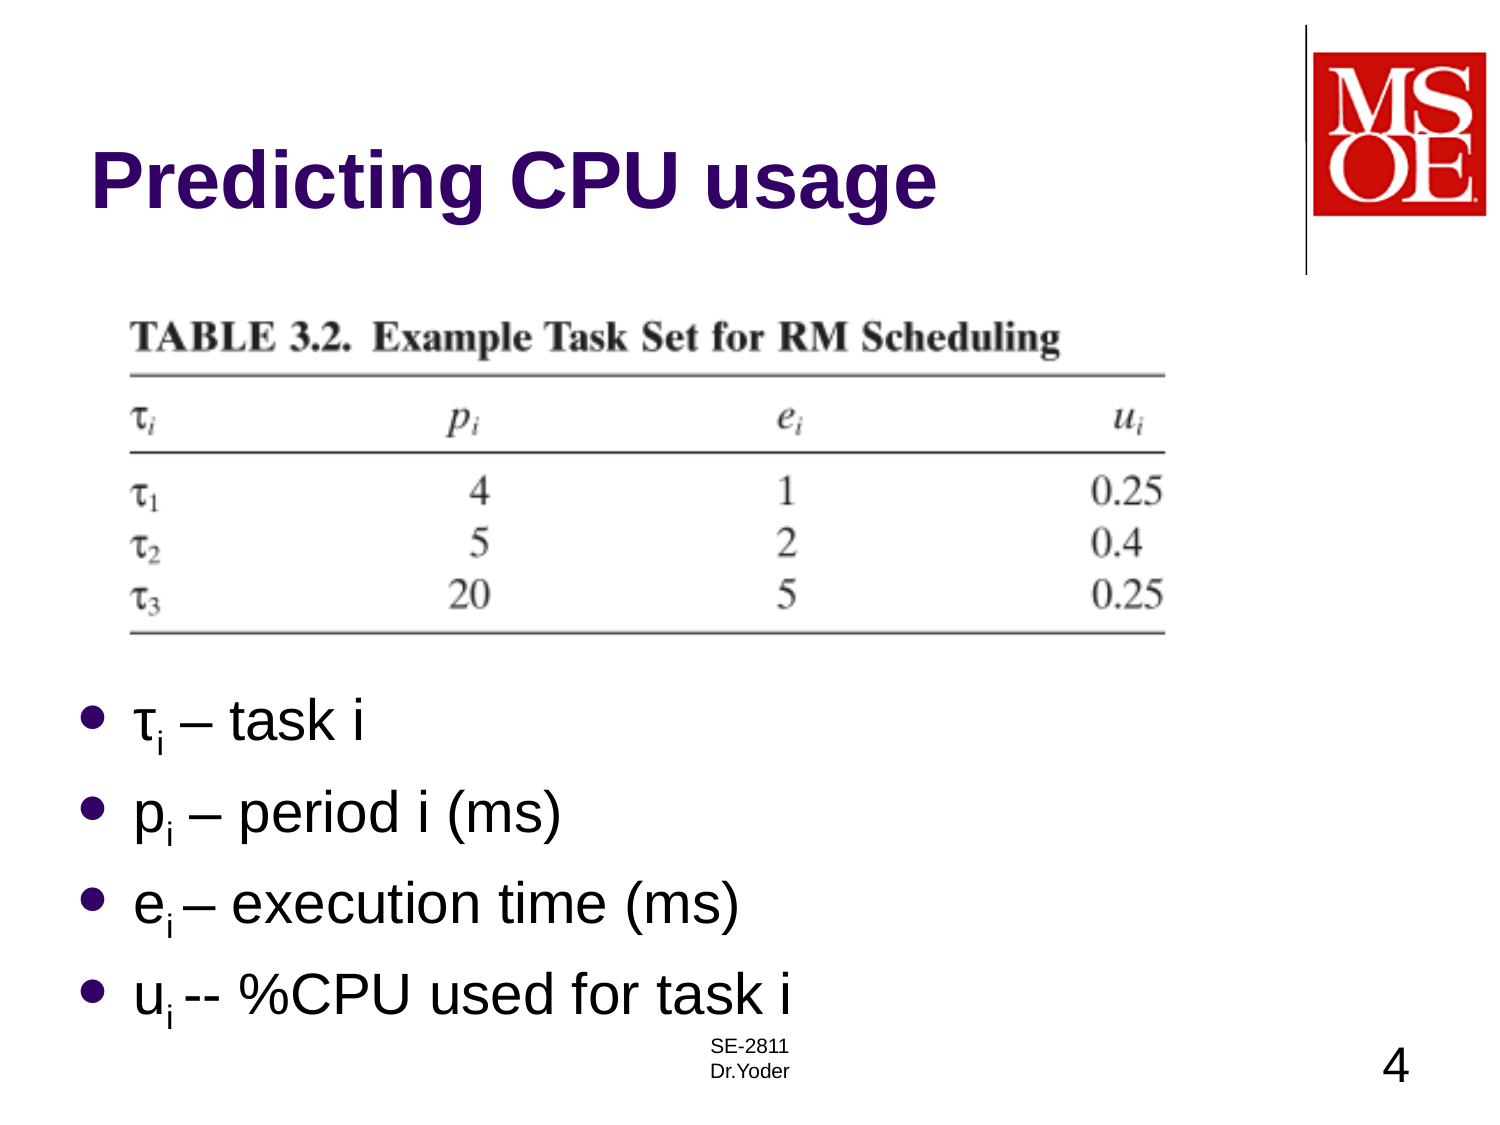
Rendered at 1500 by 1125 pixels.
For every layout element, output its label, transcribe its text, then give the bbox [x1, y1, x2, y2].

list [112, 299, 1189, 663]
slide_number 4 [1074, 1024, 1426, 1101]
title Predicting CPU usage [74, 19, 1313, 233]
footer SE-2811 Dr.Yoder [512, 1024, 988, 1101]
picture [1313, 37, 1488, 232]
list τi – task i pi – period i (ms) ei – execution time (ms) ui -- %CPU used for task i [62, 674, 1426, 1006]
